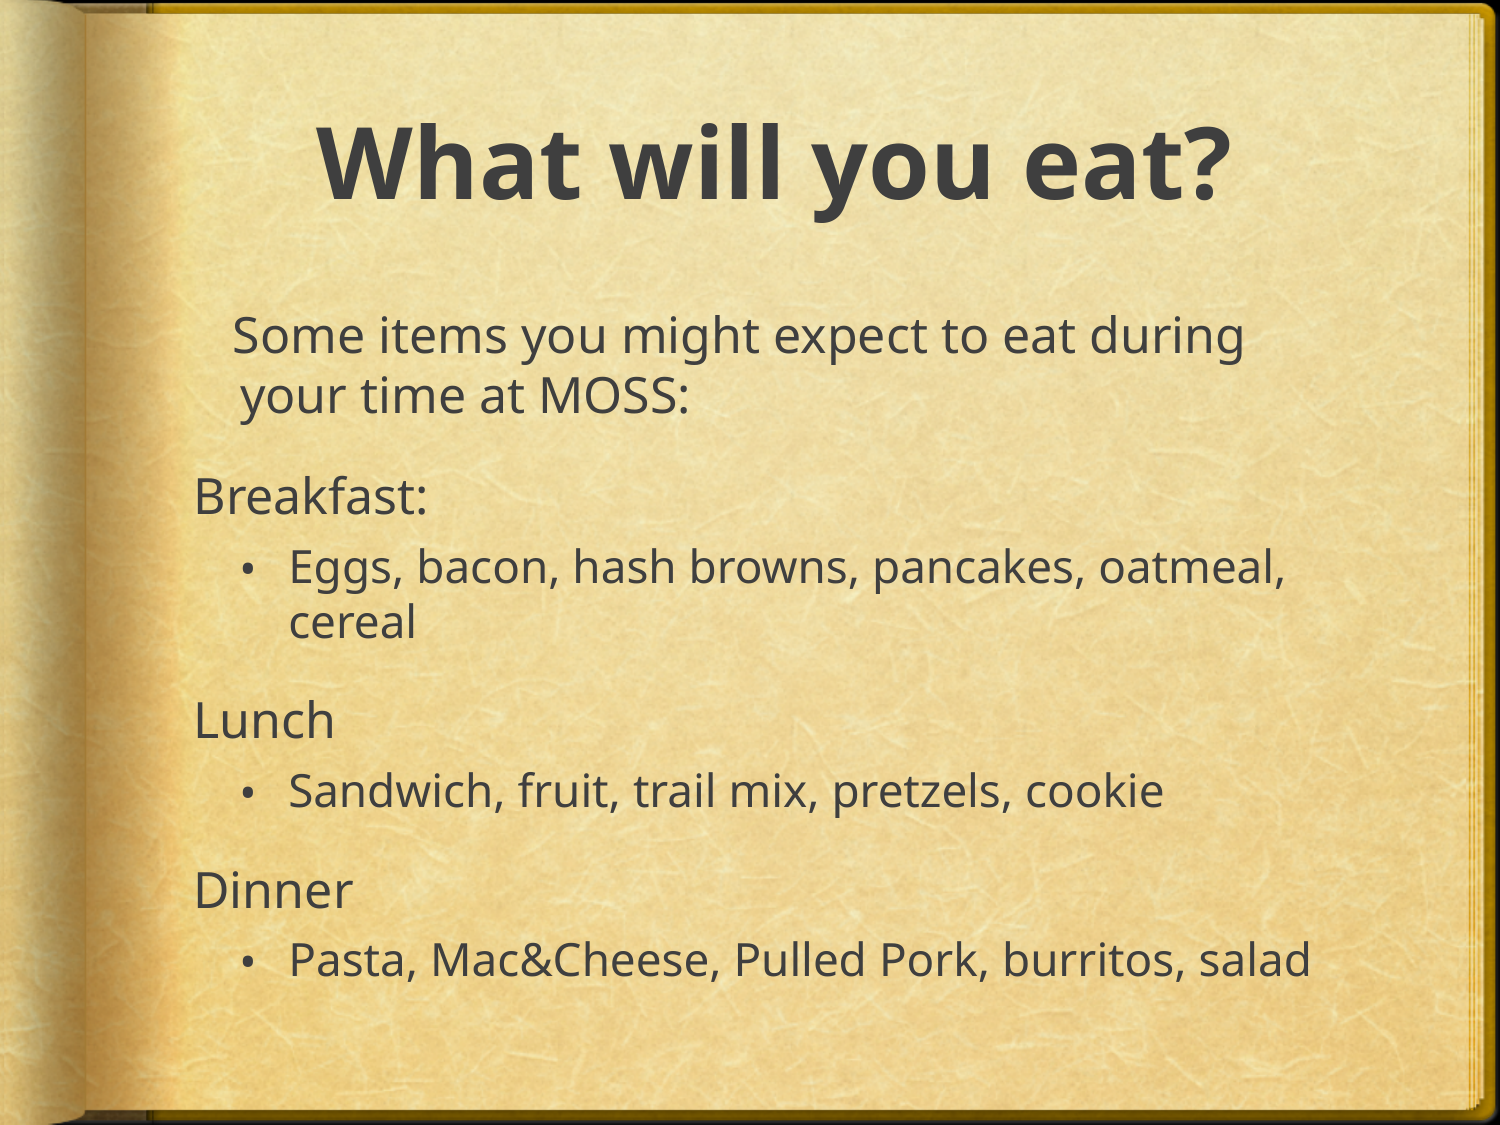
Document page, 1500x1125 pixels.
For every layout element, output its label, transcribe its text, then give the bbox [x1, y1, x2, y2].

list Some items you might expect to eat during your time at MOSS: Breakfast: Eggs, bacon, hash browns, pancakes, oatmeal, cereal Lunch Sandwich, fruit, trail mix, pretzels, cookie Dinner Pasta, Mac&Cheese, Pulled Pork, burritos, salad [178, 295, 1372, 1005]
picture [0, 0, 1500, 1125]
title What will you eat? [178, 45, 1372, 265]
